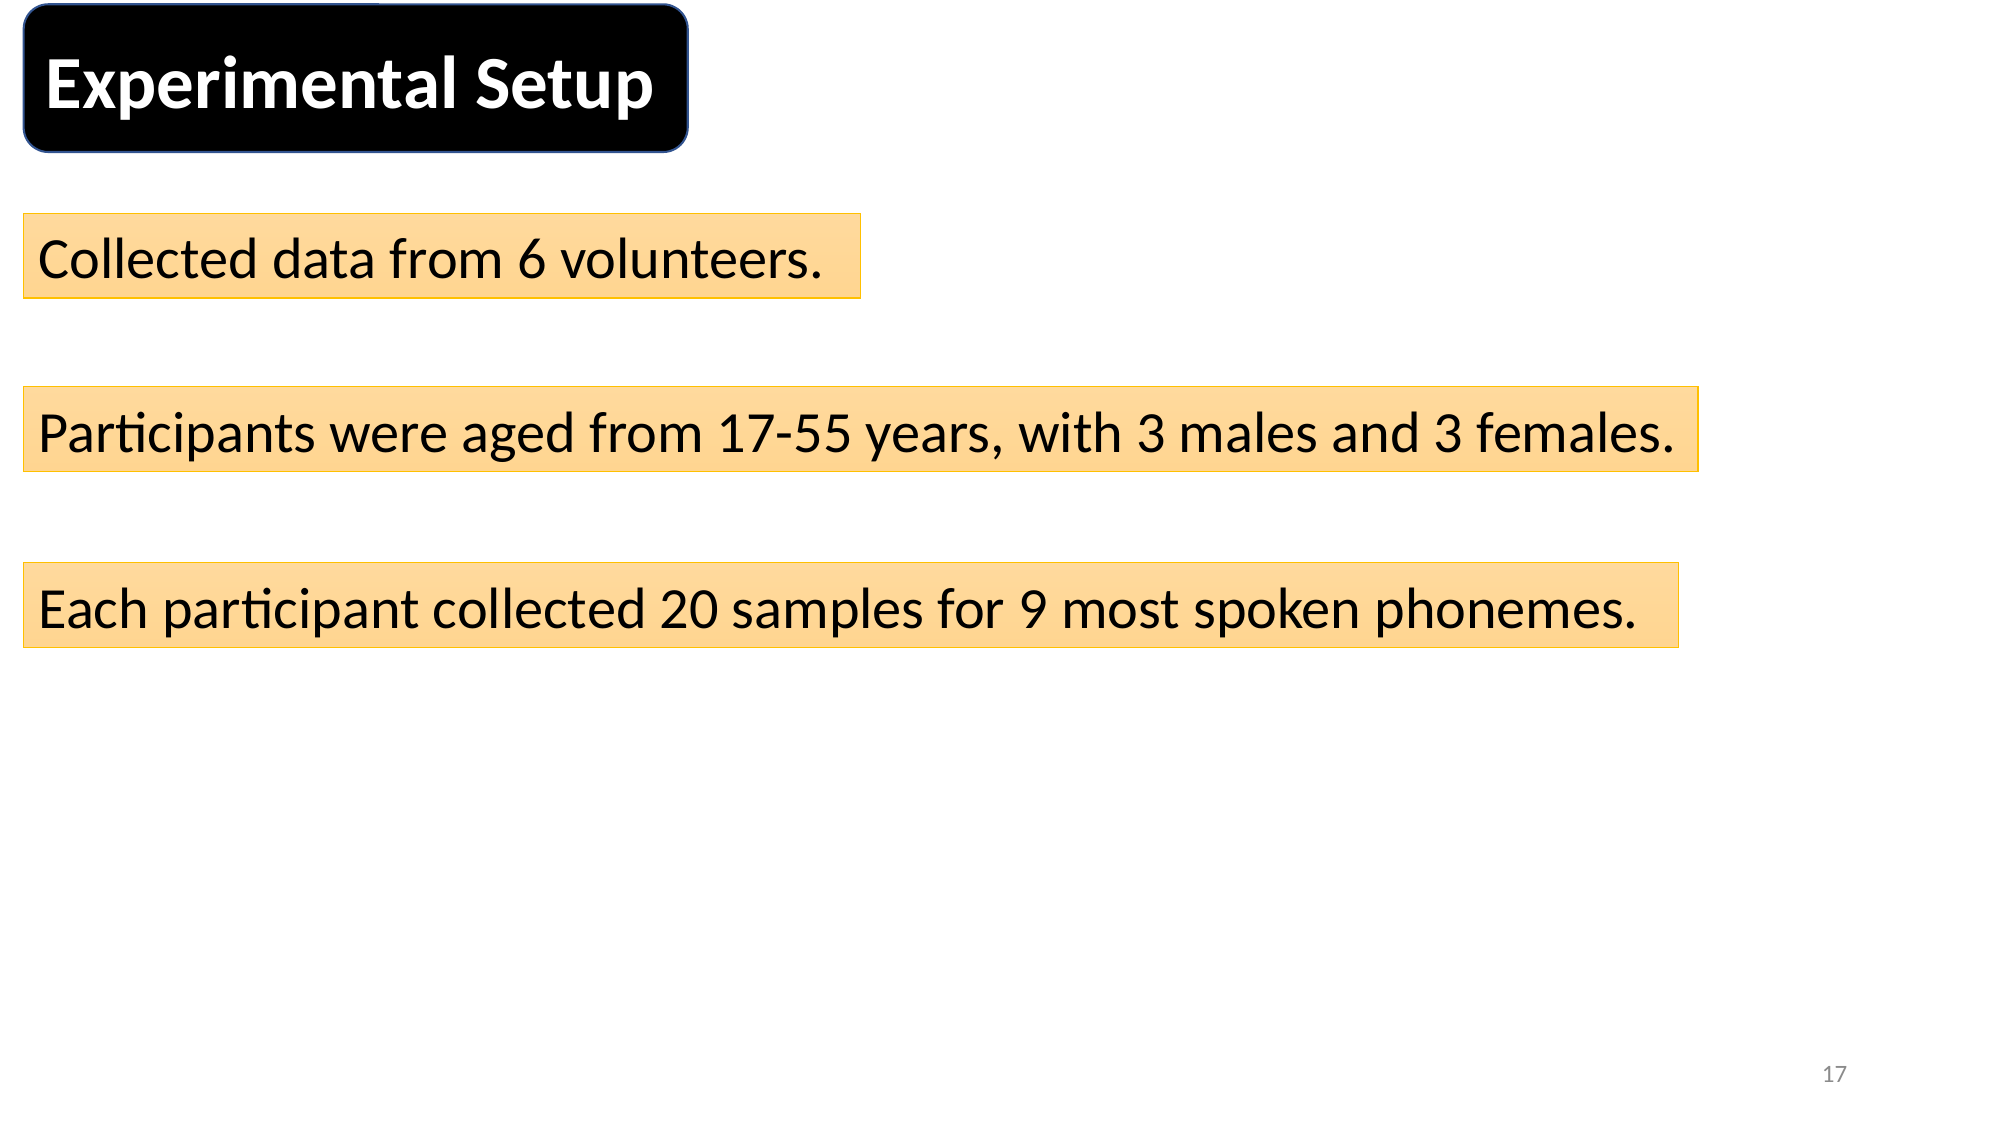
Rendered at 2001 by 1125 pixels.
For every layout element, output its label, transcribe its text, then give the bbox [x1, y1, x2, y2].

slide_number 17 [1412, 1042, 1863, 1103]
text_box Experimental Setup [22, 3, 689, 154]
text_box Participants were aged from 17-55 years, with 3 males and 3 females. [23, 386, 1699, 472]
text_box Collected data from 6 volunteers. [23, 213, 861, 299]
text_box Each participant collected 20 samples for 9 most spoken phonemes. [23, 562, 1679, 648]
